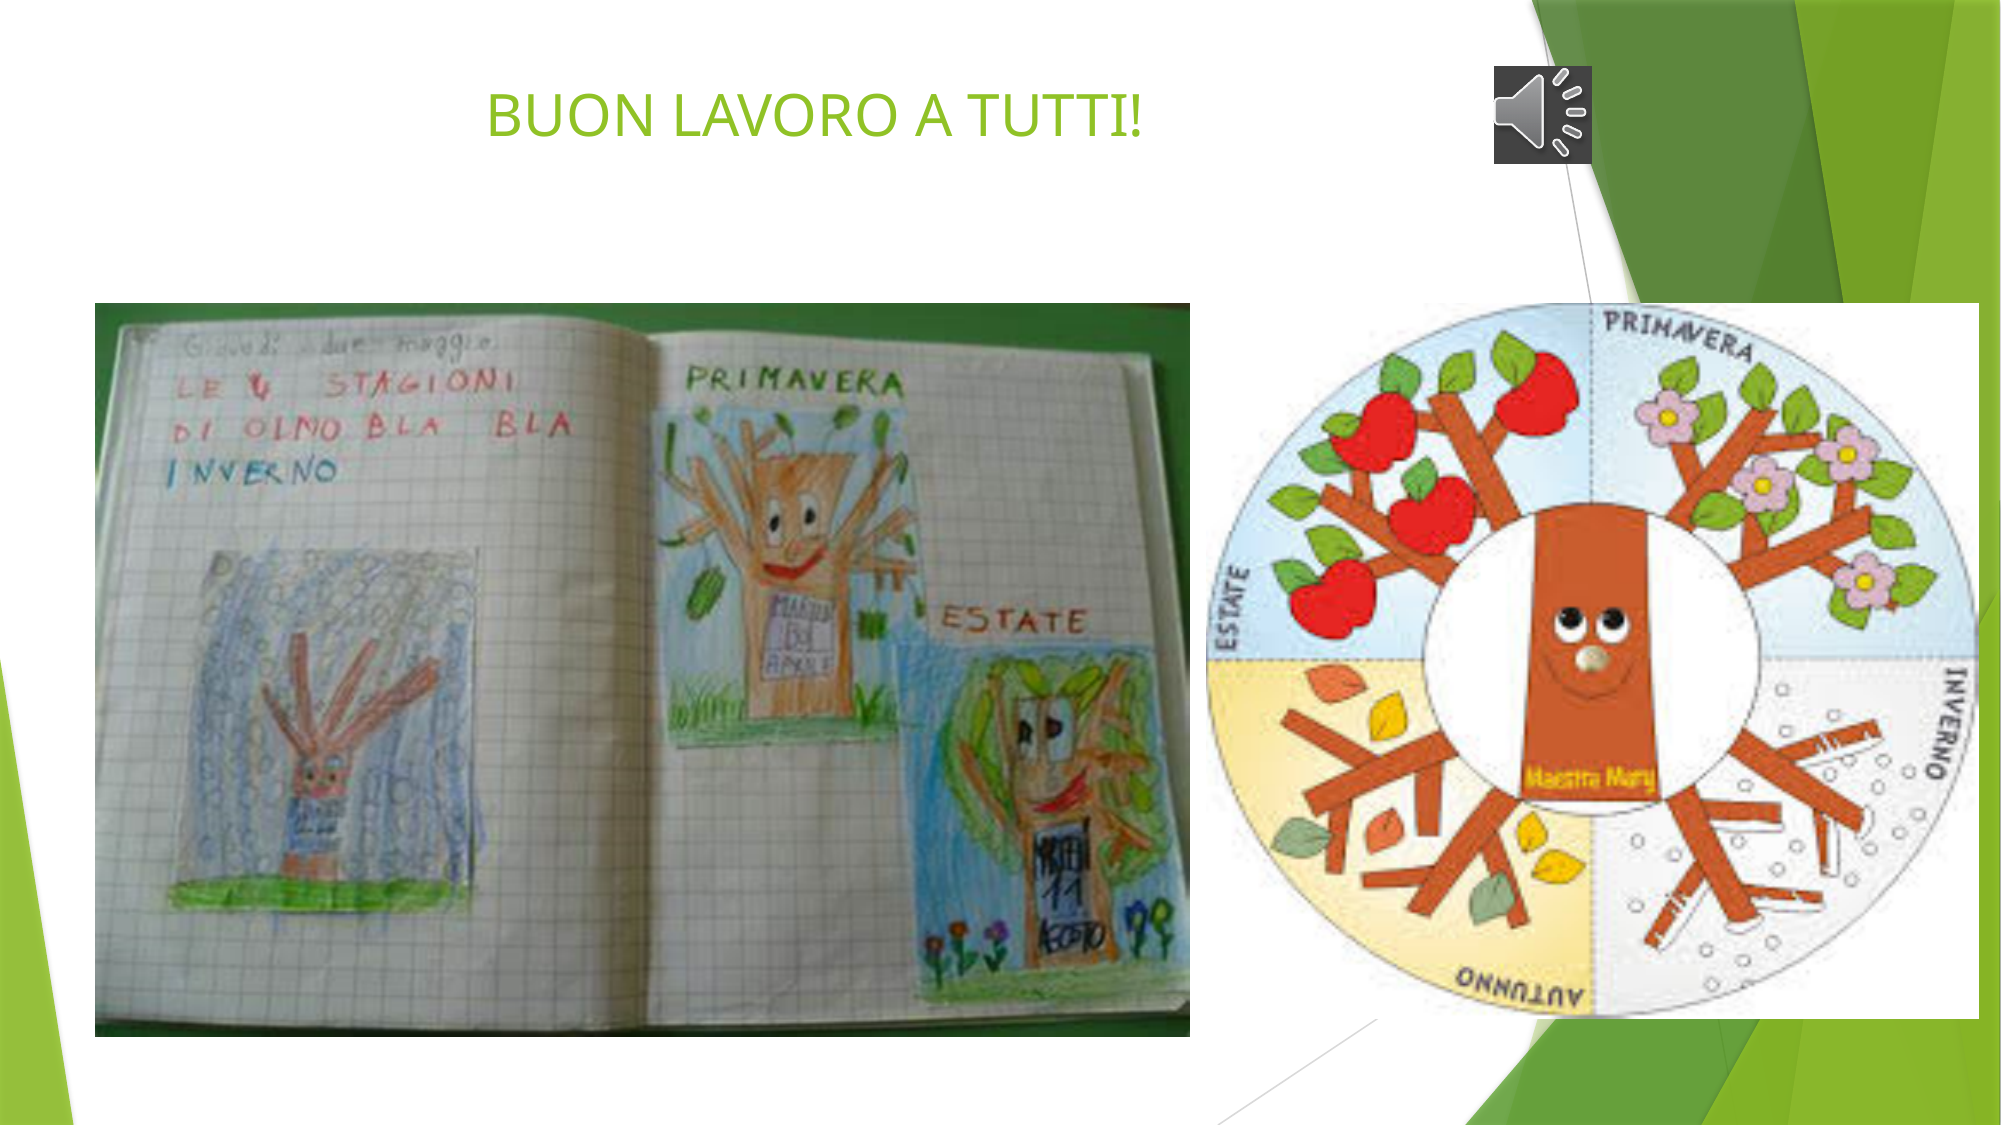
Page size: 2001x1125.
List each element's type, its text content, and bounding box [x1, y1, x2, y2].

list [95, 302, 1190, 1037]
picture [1492, 64, 1594, 166]
picture [1206, 302, 1980, 1019]
title BUON LAVORO A TUTTI! [424, 0, 1207, 231]
